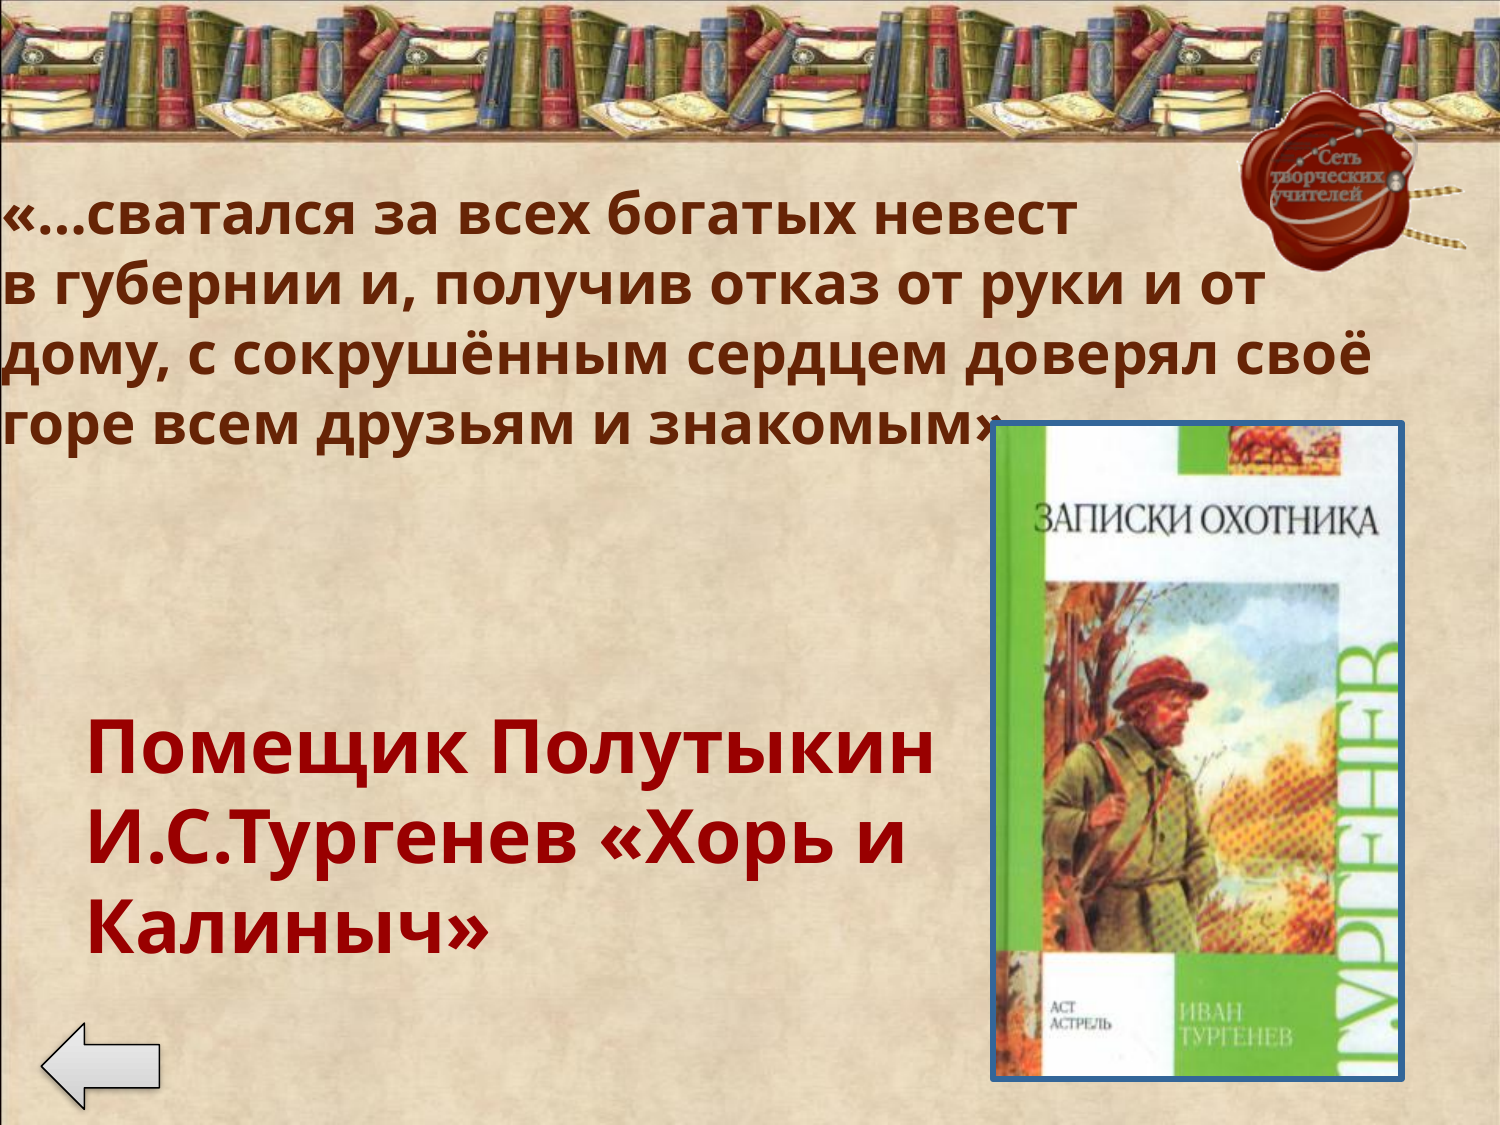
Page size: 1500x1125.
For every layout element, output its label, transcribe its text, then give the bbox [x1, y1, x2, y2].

picture [995, 425, 1399, 1077]
text_box «…сватался за всех богатых невест в губернии и, получив отказ от руки и от дому, с сокрушённым сердцем доверял своё горе всем друзьям и знакомым» [0, 168, 1403, 464]
picture [0, 0, 1500, 1125]
text_box [40, 1022, 161, 1111]
text_box Помещик Полутыкин И.С.Тургенев «Хорь и Калиныч» [70, 691, 990, 977]
